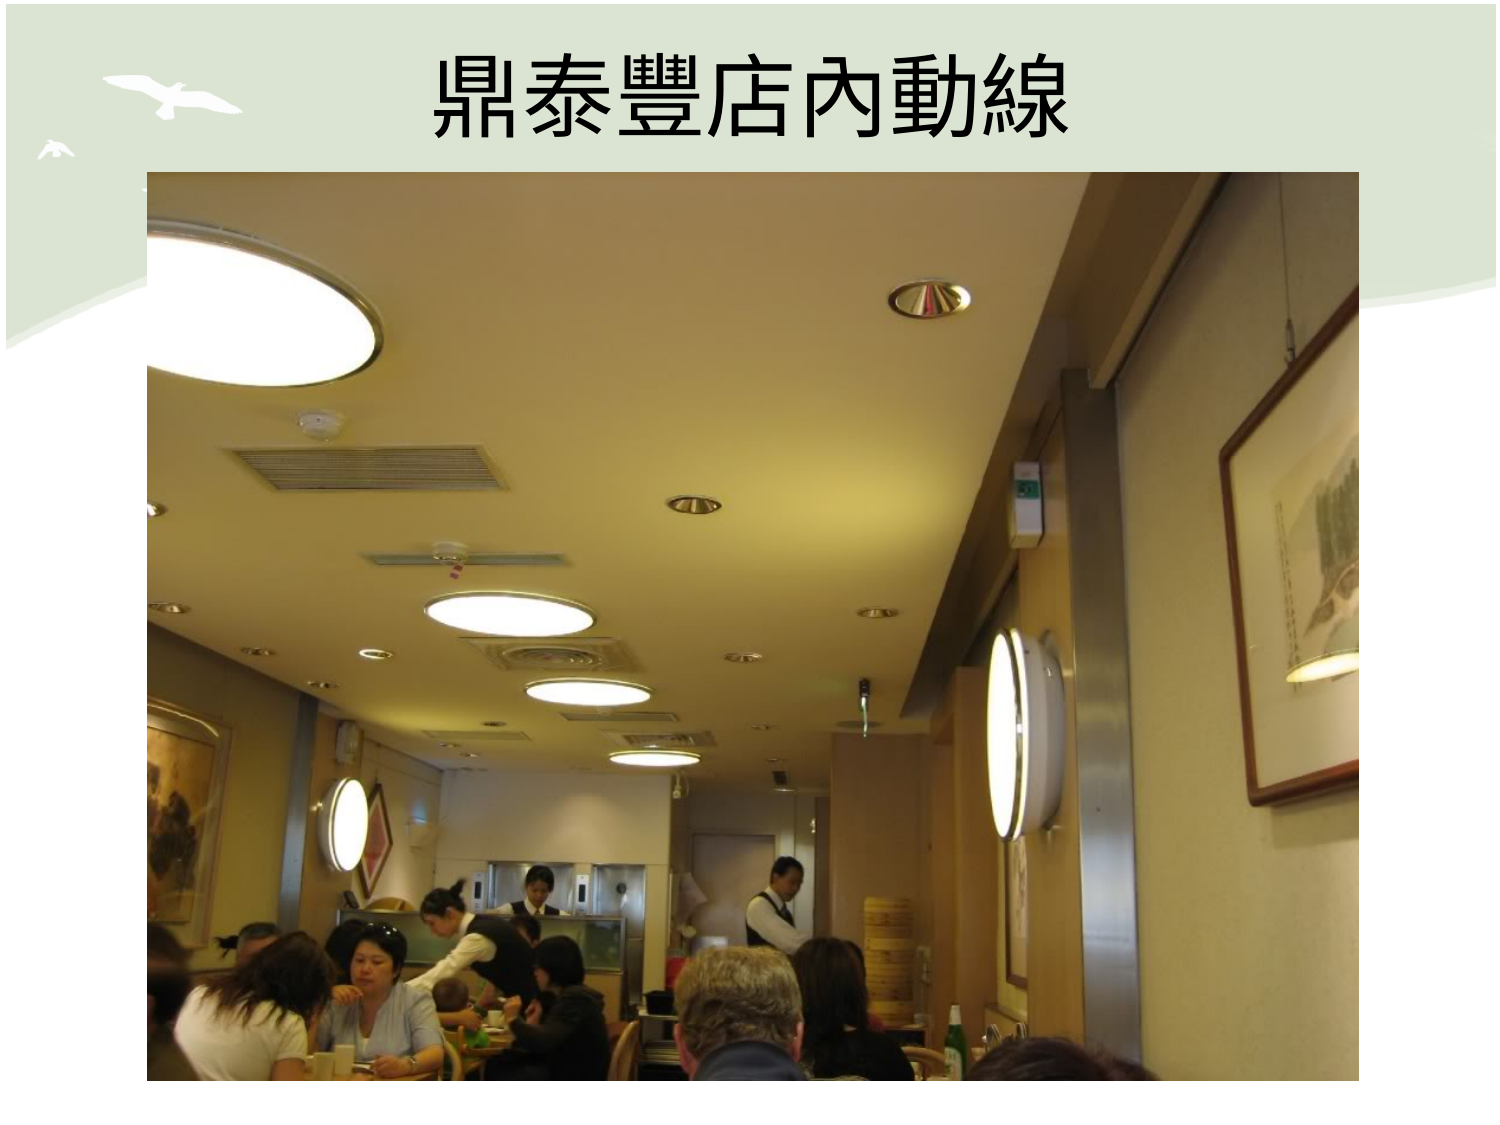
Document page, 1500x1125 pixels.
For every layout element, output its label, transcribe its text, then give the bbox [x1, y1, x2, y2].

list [147, 172, 1359, 1081]
picture [0, 0, 1500, 1125]
title 鼎泰豐店內動線 [76, 0, 1427, 188]
